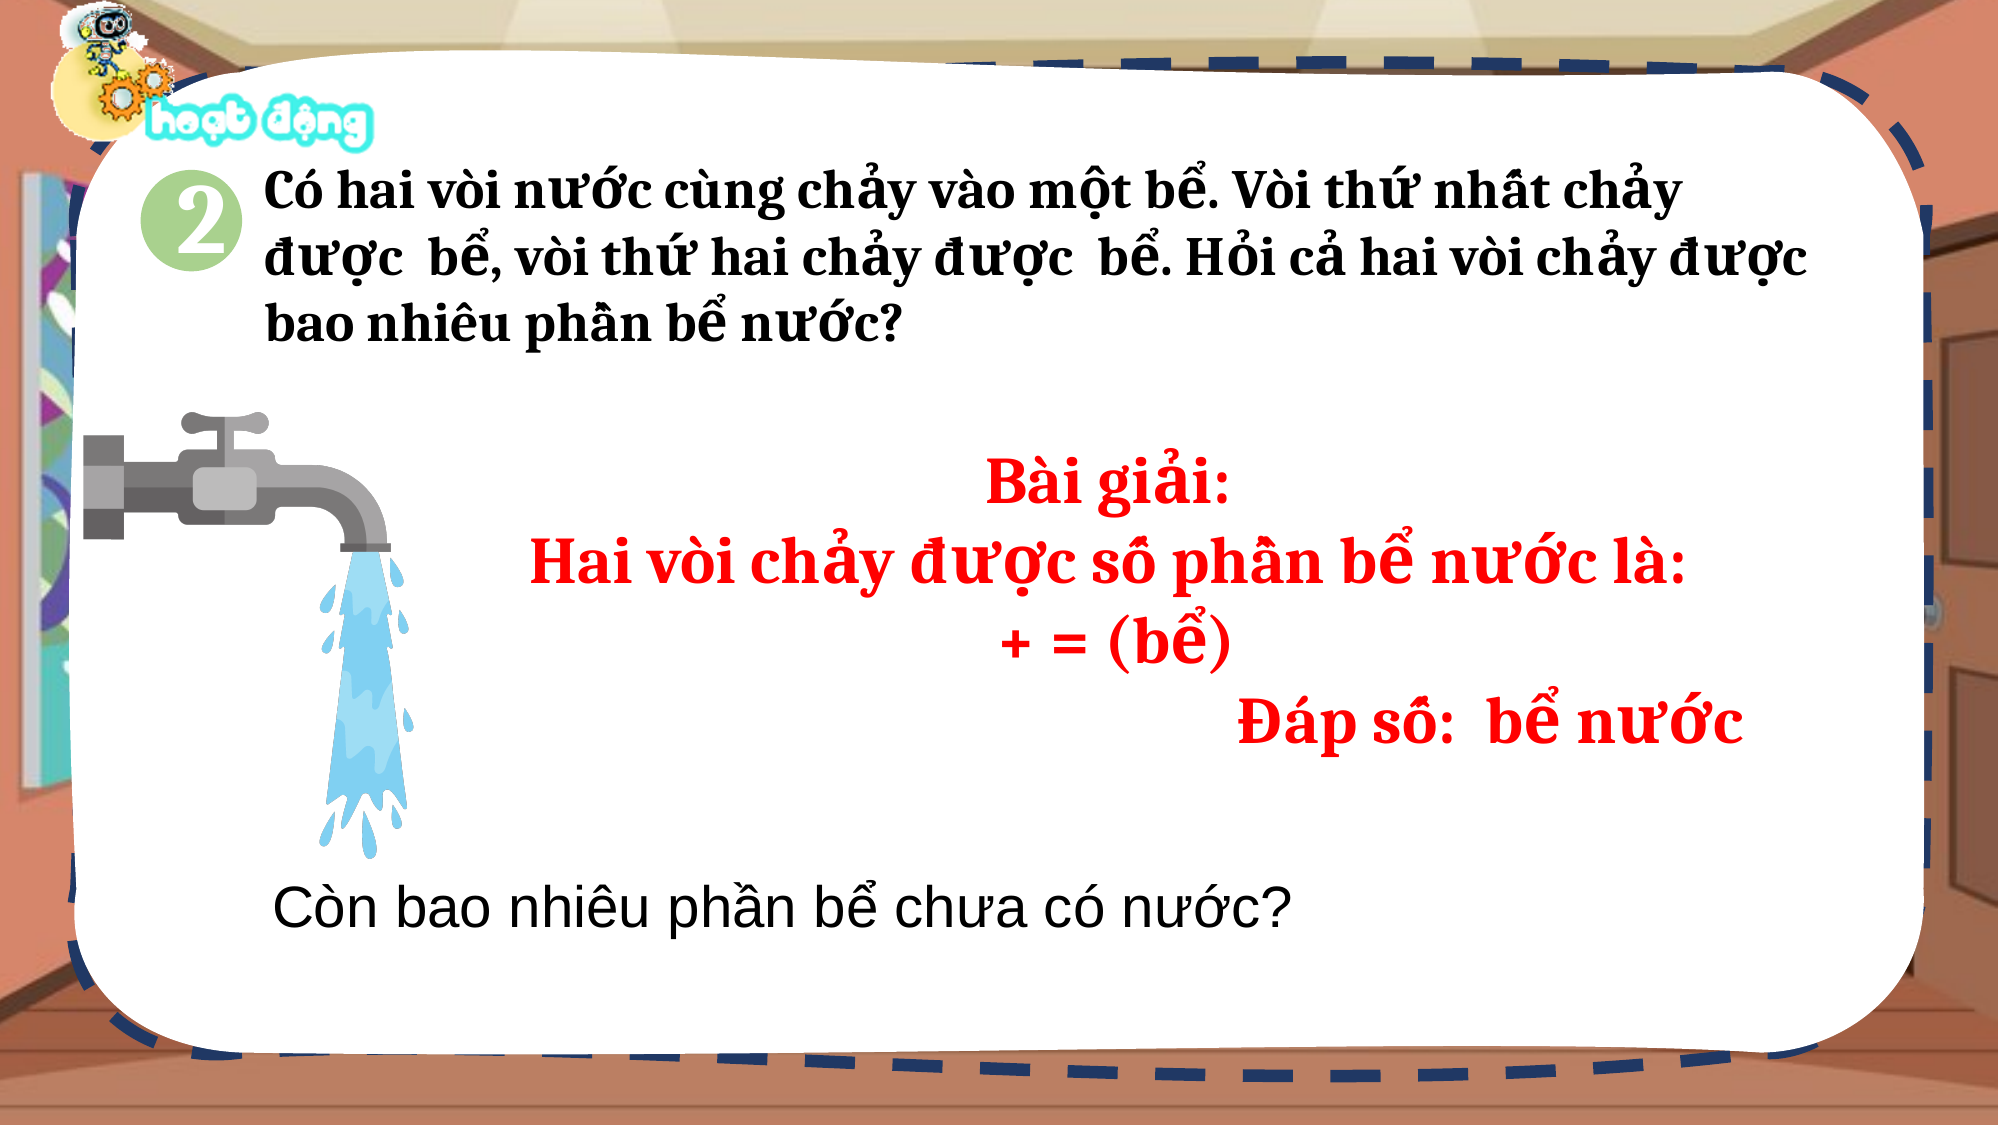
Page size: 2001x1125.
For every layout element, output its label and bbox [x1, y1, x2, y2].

text_box [141, 145, 242, 282]
picture [0, 0, 2000, 1125]
